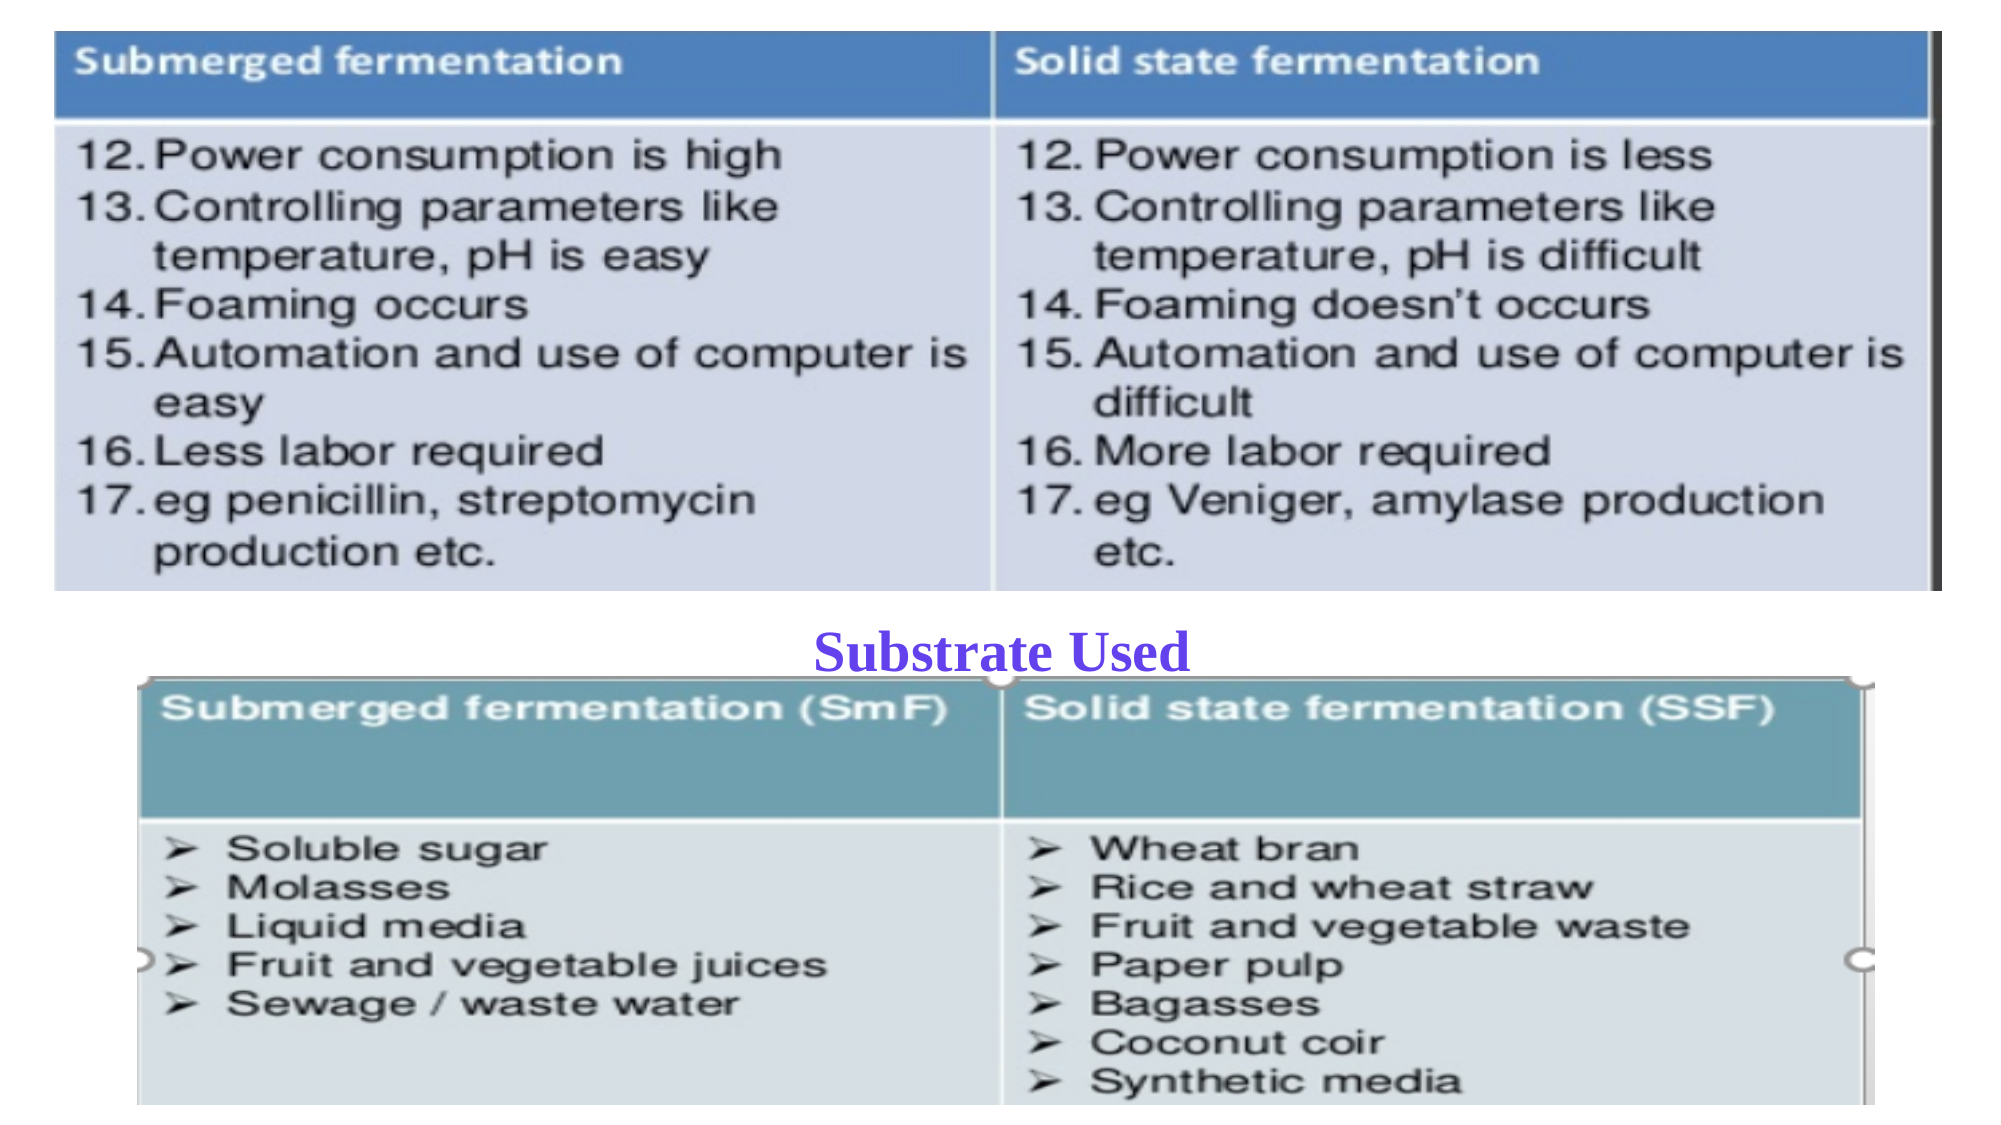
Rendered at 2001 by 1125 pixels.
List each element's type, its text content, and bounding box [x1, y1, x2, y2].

text_box Substrate Used [799, 605, 1207, 676]
picture [54, 31, 1942, 591]
picture [137, 676, 1875, 1105]
